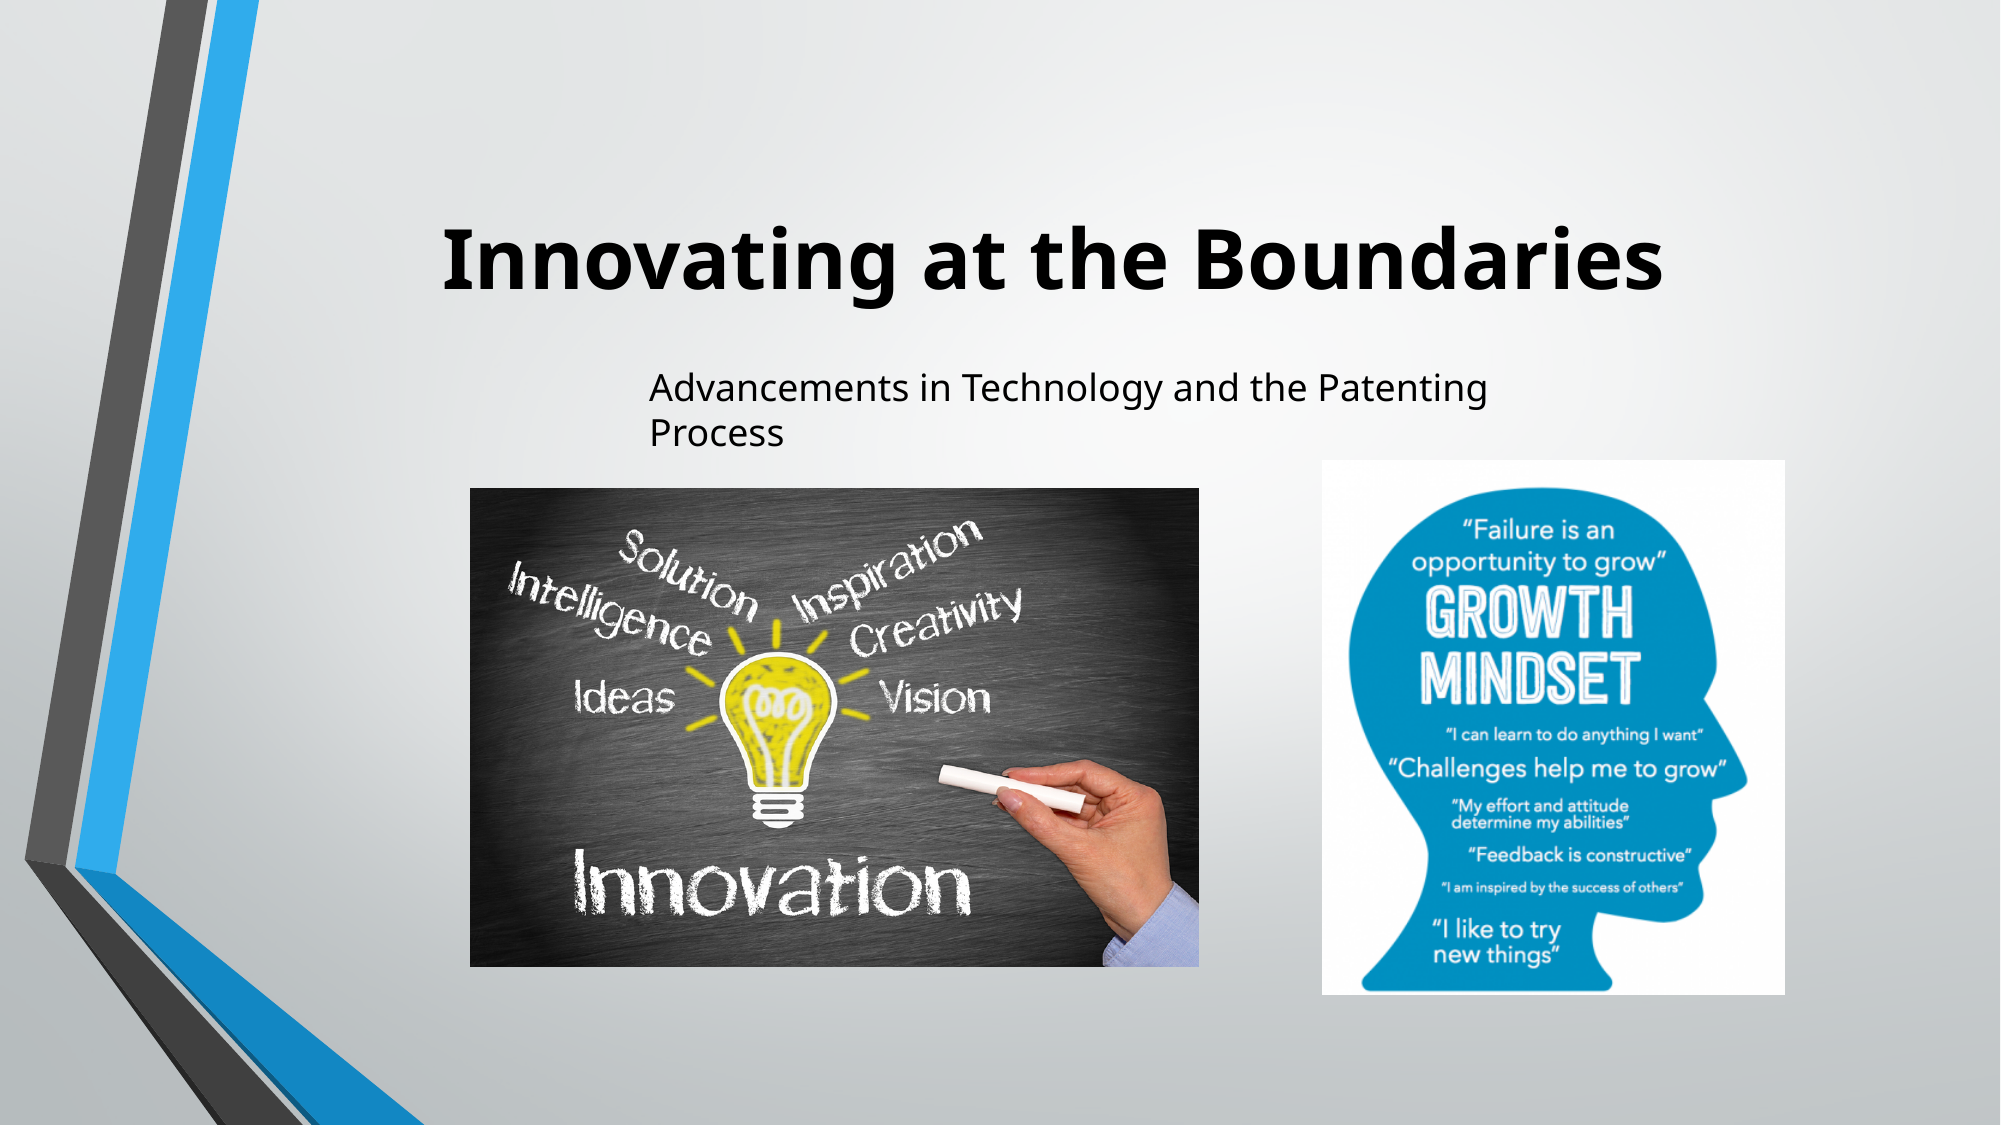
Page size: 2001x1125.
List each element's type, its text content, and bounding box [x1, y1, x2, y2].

text_box Advancements in Technology and the Patenting Process [634, 356, 1583, 461]
picture [1321, 460, 1785, 995]
picture [470, 488, 1199, 968]
title Innovating at the Boundaries [243, 112, 1887, 400]
